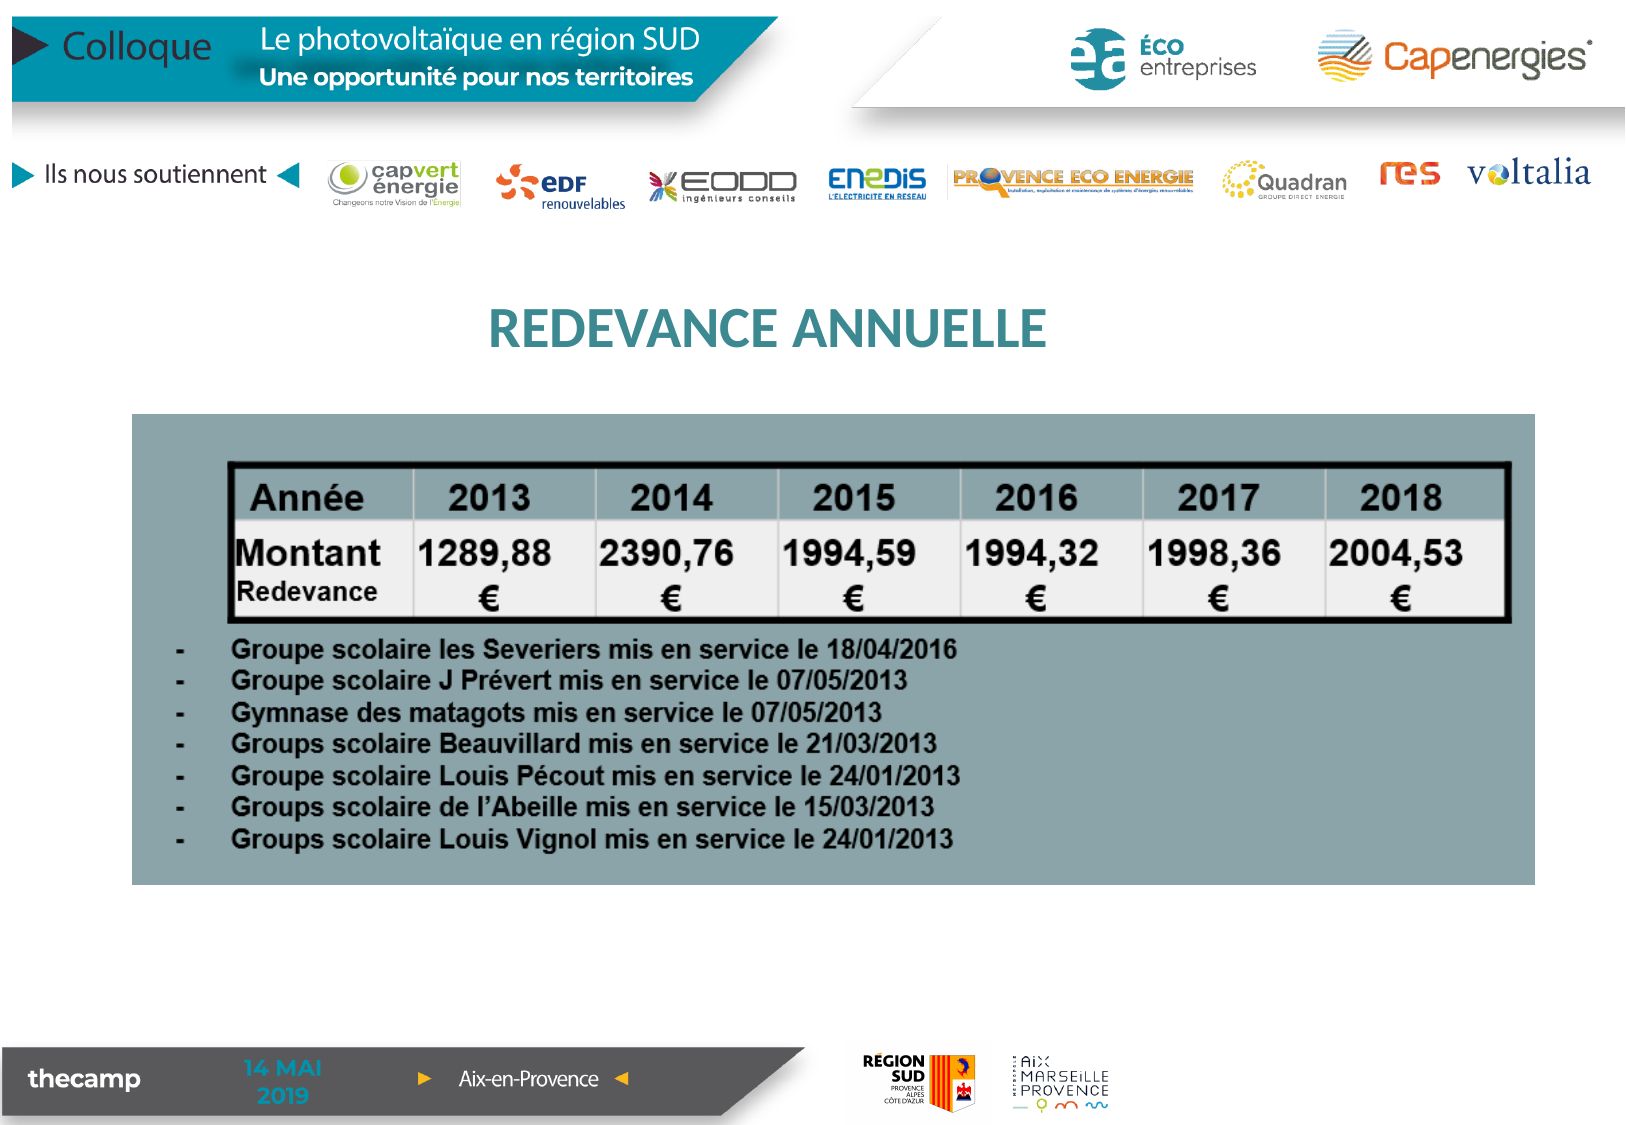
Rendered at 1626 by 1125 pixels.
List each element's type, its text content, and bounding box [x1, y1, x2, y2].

picture [12, 16, 1625, 217]
picture [132, 414, 1535, 886]
picture [0, 1014, 1229, 1125]
text_box REDEVANCE ANNUELLE [473, 281, 1625, 437]
